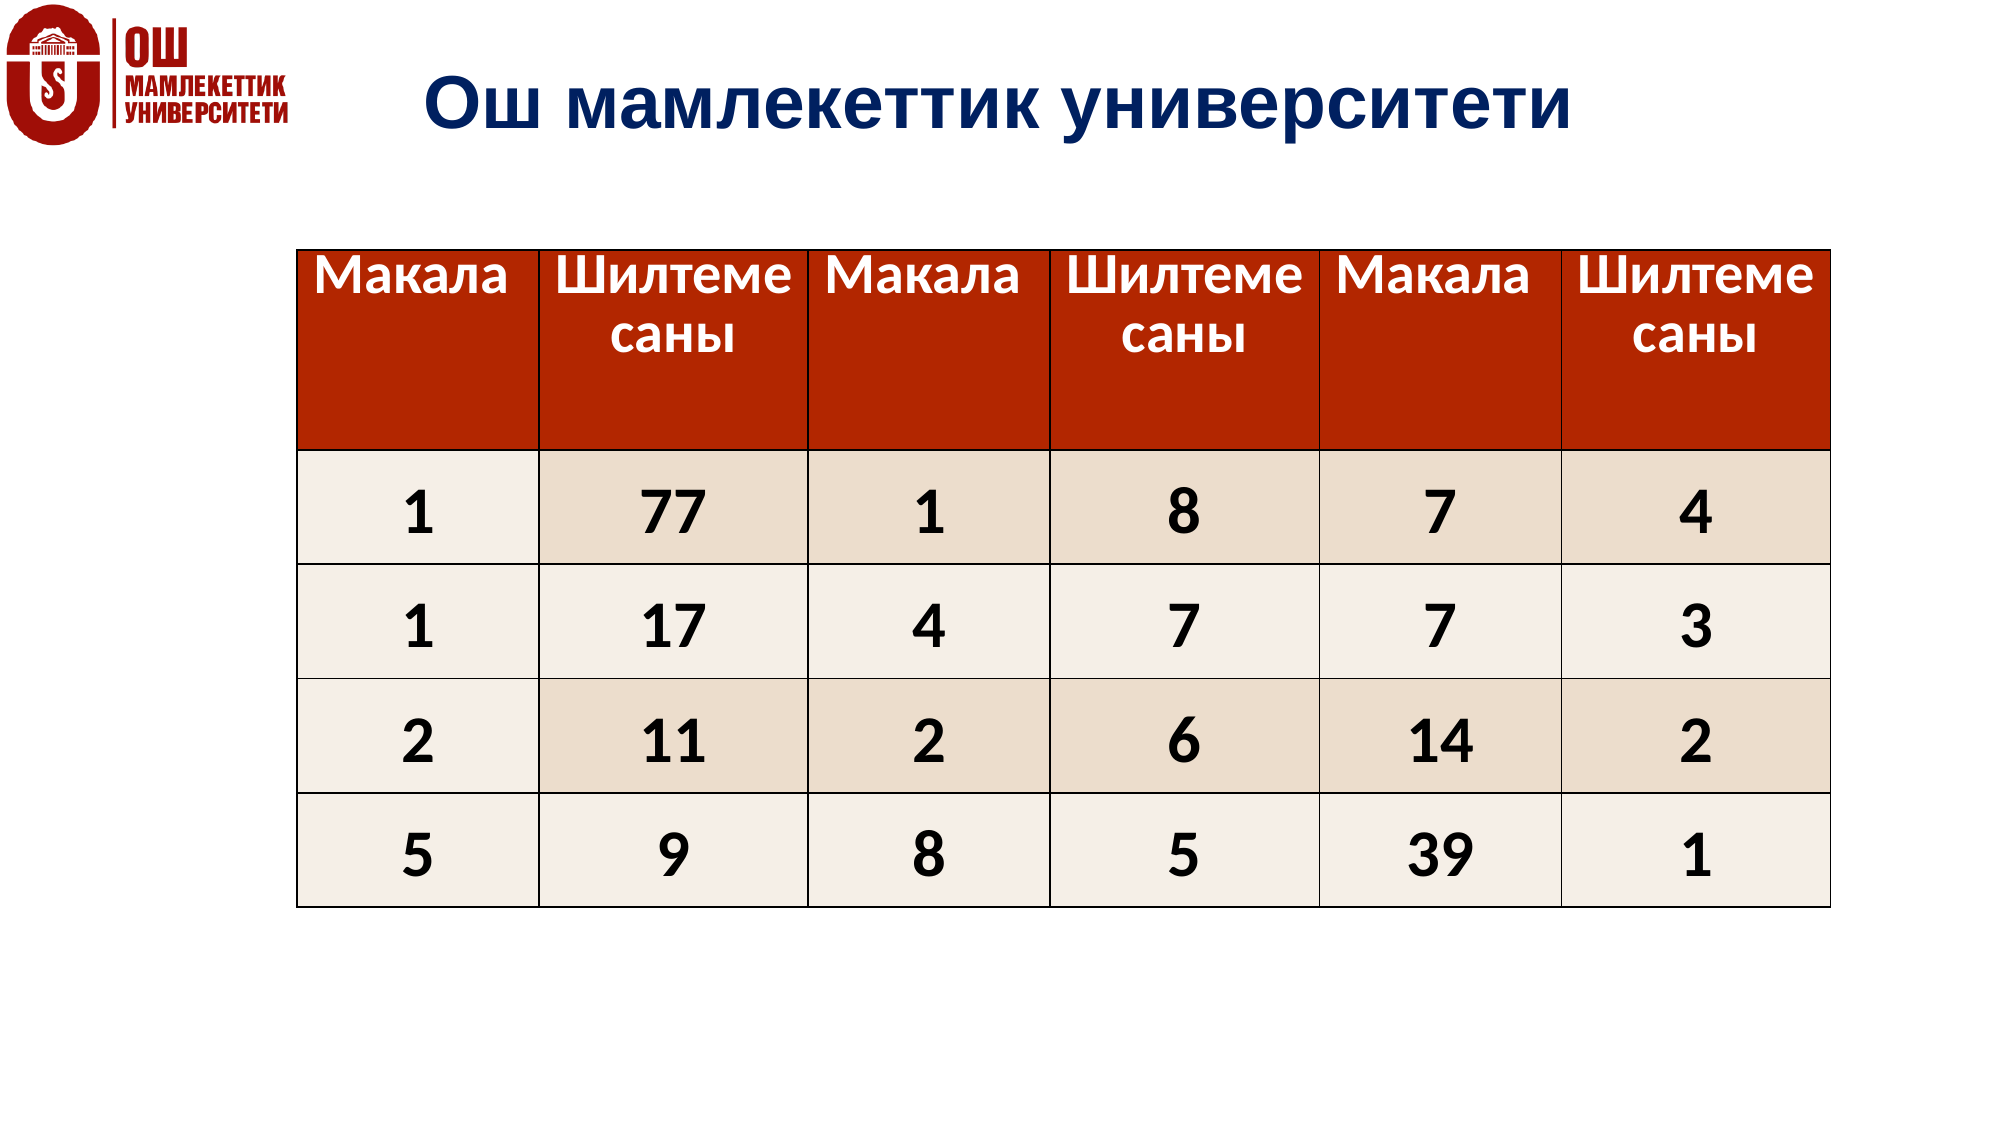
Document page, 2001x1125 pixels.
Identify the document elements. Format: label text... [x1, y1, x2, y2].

table_cell 8 [1051, 451, 1319, 563]
table_cell 5 [1051, 794, 1319, 906]
table_cell 39 [1320, 794, 1561, 906]
table_cell 77 [540, 451, 807, 563]
table_cell 2 [809, 679, 1049, 792]
table_cell 4 [1562, 451, 1830, 563]
table_cell 11 [540, 679, 807, 792]
table_header Макала [1320, 251, 1561, 449]
table_cell 2 [298, 679, 538, 792]
table_header Шилтеме саны [540, 251, 807, 449]
table_cell 9 [540, 794, 807, 906]
table_header Макала [809, 251, 1049, 449]
table_cell 1 [298, 565, 538, 678]
table_cell 1 [809, 451, 1049, 563]
table_cell 7 [1320, 565, 1561, 678]
table_cell 7 [1320, 451, 1561, 563]
title Ош мамлекеттик университети [408, 17, 1941, 192]
table_cell 1 [298, 451, 538, 563]
table_cell 1 [1562, 794, 1830, 906]
table_cell 6 [1051, 679, 1319, 792]
table_cell 3 [1562, 565, 1830, 678]
table_cell 17 [540, 565, 807, 678]
table_header Макала [298, 251, 538, 449]
table_cell 5 [298, 794, 538, 906]
table_cell 8 [809, 794, 1049, 906]
table_cell 4 [809, 565, 1049, 678]
table_cell 2 [1562, 679, 1830, 792]
table_header Шилтеме саны [1562, 251, 1830, 449]
table_header Шилтеме саны [1051, 251, 1319, 449]
table_cell 7 [1051, 565, 1319, 678]
picture [0, 0, 297, 150]
table_cell 14 [1320, 679, 1561, 792]
